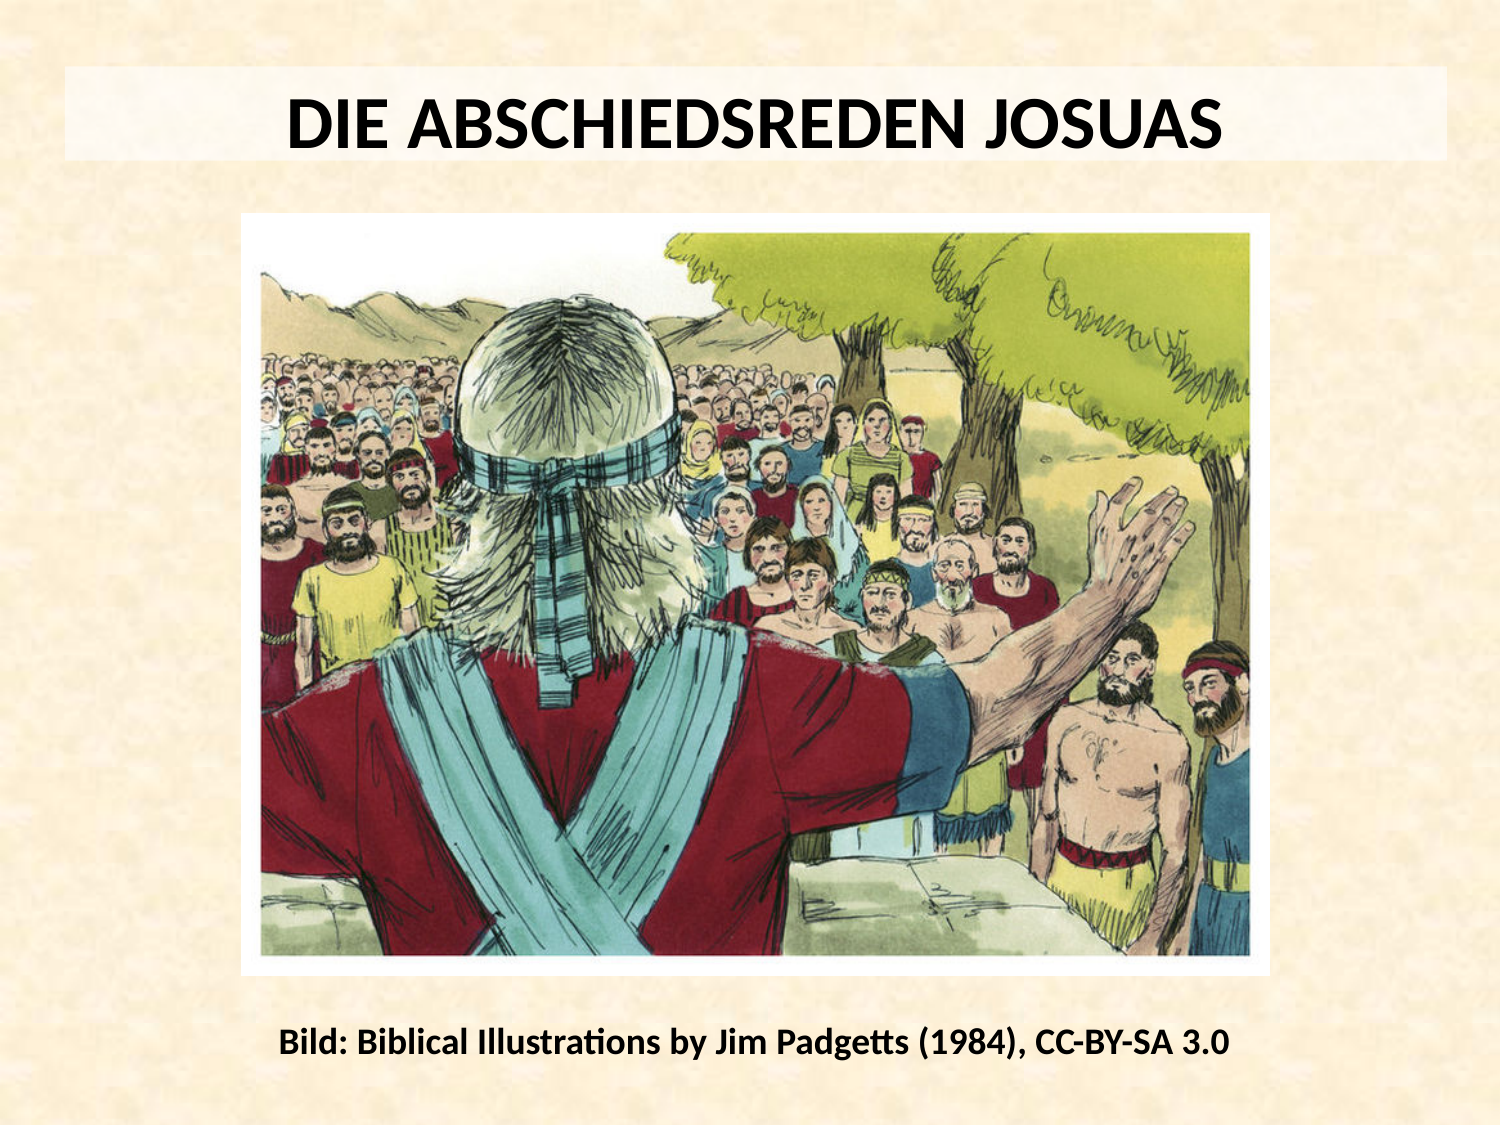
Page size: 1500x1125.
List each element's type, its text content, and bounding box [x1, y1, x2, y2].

picture [0, 0, 1500, 1125]
text_box Bild: Biblical Illustrations by Jim Padgetts (1984), CC-BY-SA 3.0 [144, 1009, 1366, 1070]
text_box DIE ABSCHIEDSREDEN JOSUAS [64, 66, 1447, 161]
